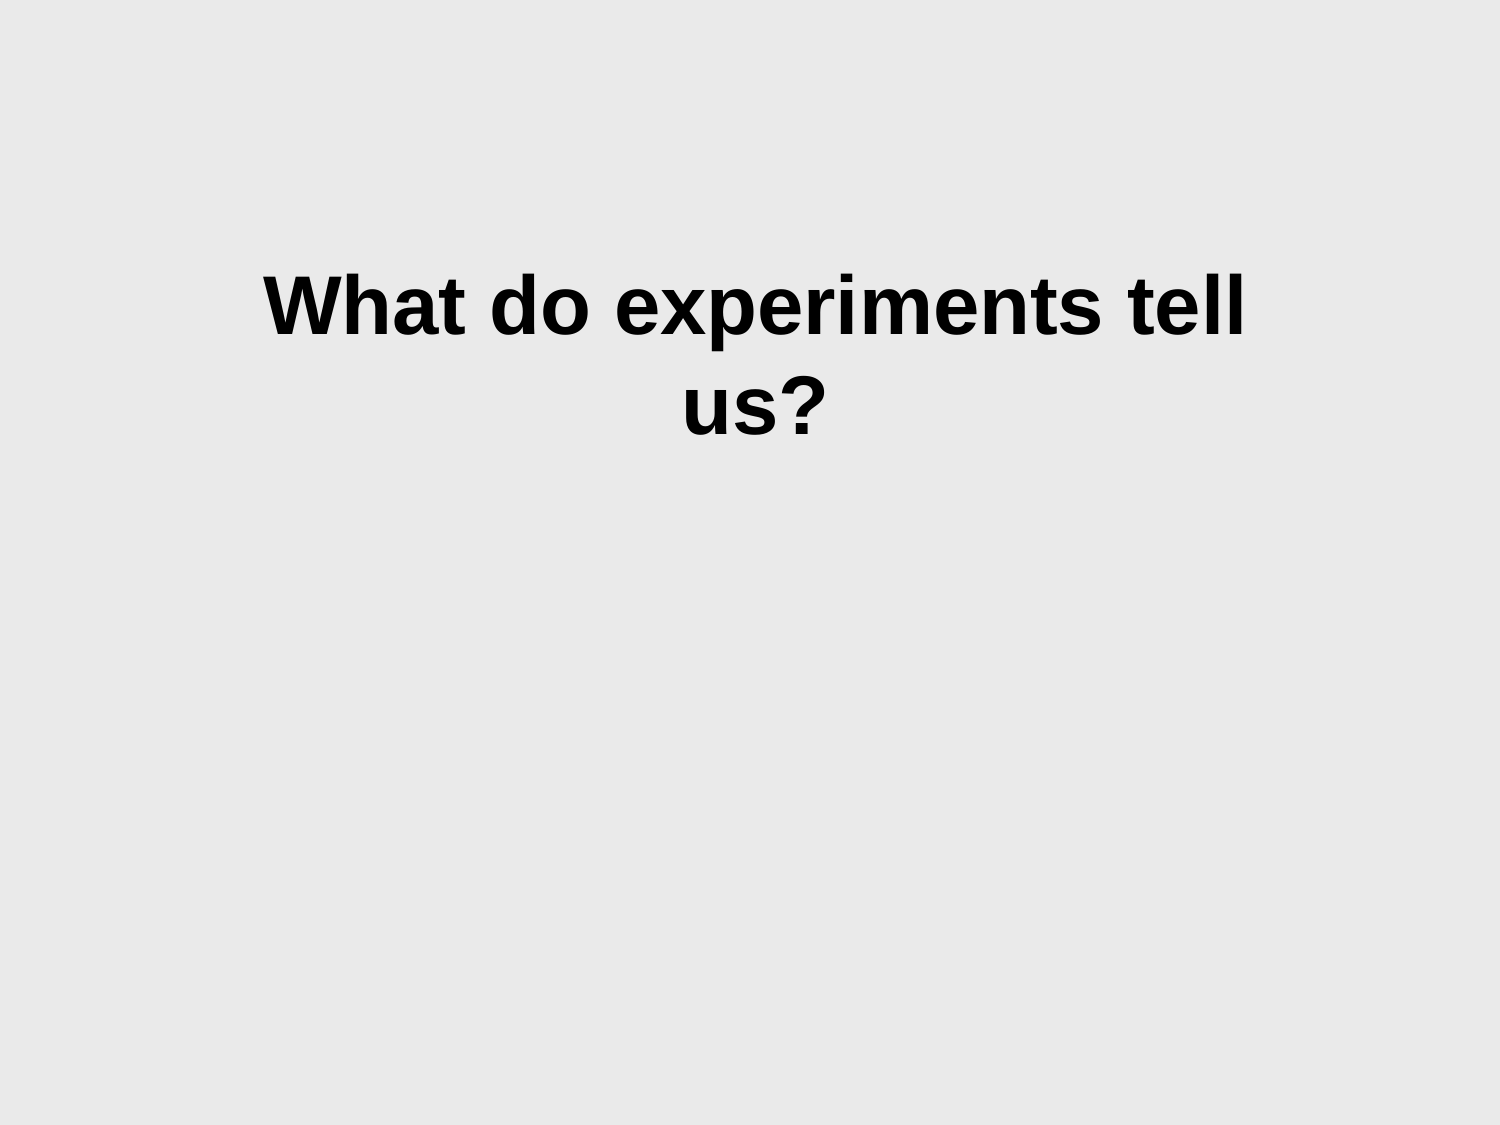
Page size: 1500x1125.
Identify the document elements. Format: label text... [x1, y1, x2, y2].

text_box What do experiments tell us? [242, 243, 1270, 459]
